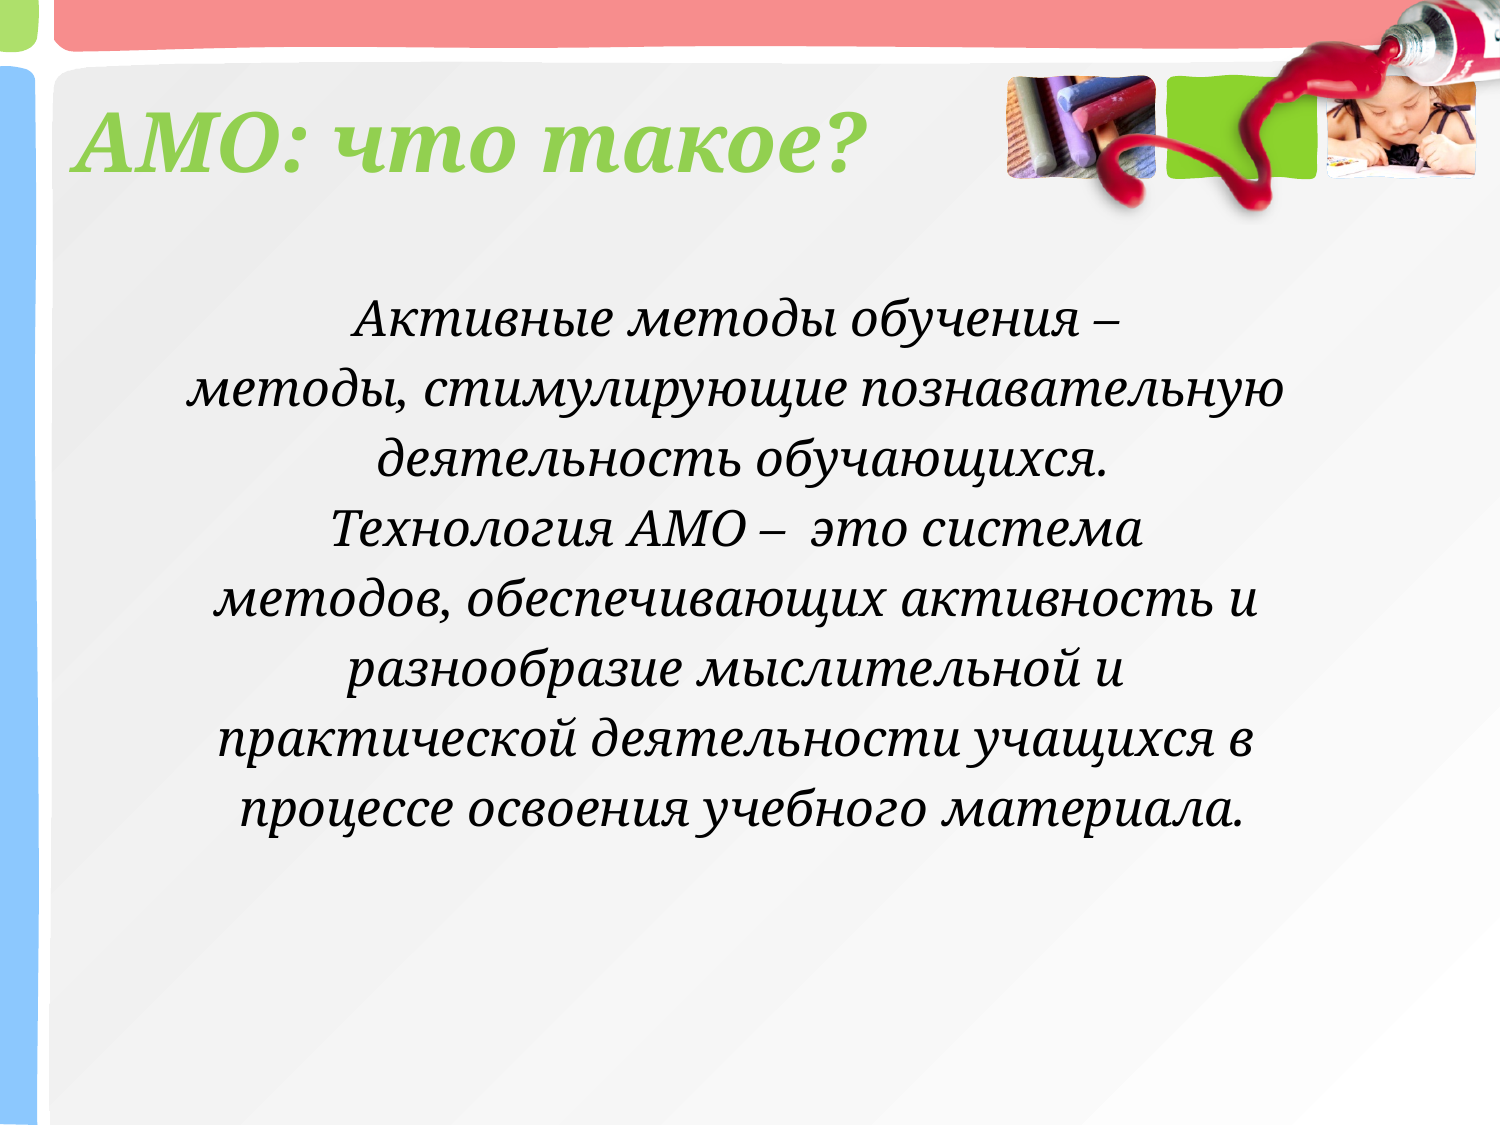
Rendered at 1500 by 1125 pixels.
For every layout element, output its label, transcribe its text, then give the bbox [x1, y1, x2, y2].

picture [1006, 0, 1500, 225]
list Активные методы обучения – методы, стимулирующие познавательную деятельность обучающихся. Технология АМО – это система методов, обеспечивающих активность и разнообразие мыслительной и практической деятельности учащихся в процессе освоения учебного материала. [105, 245, 1381, 844]
text_box АМО: что такое? [58, 82, 938, 197]
